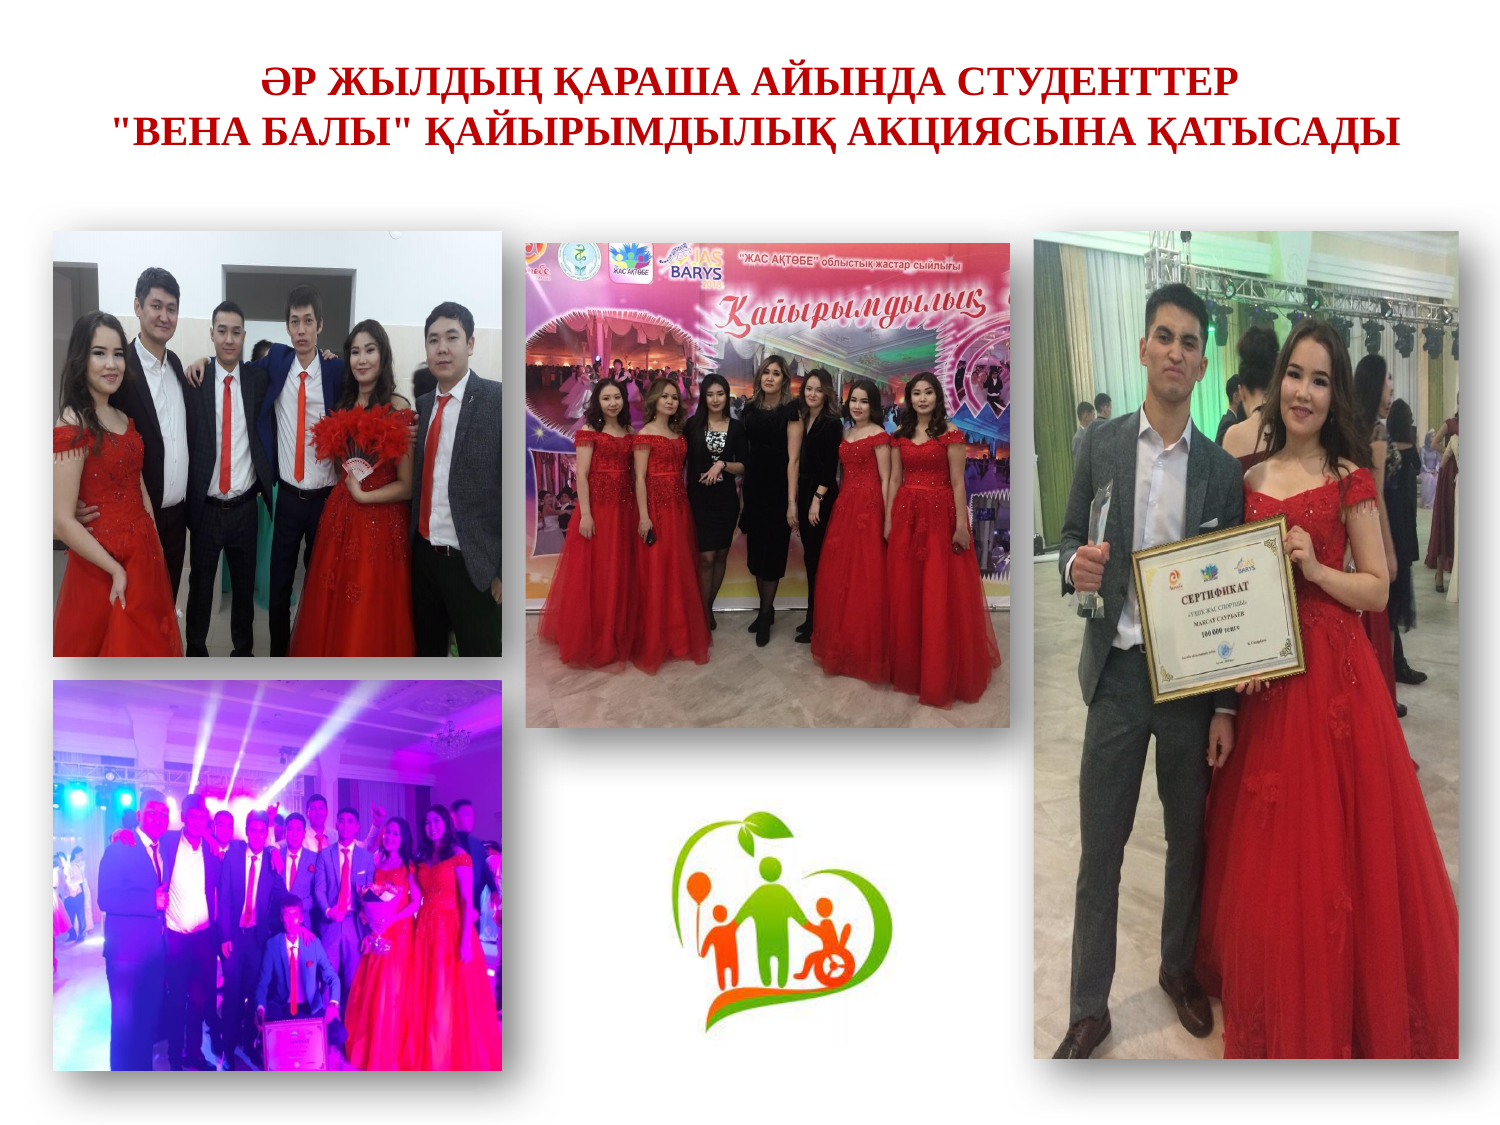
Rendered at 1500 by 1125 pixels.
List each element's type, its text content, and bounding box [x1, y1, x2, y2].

picture [525, 243, 1011, 729]
picture [631, 798, 931, 1047]
picture [52, 680, 503, 1071]
picture [52, 231, 503, 658]
title ӘР ЖЫЛДЫҢ ҚАРАША АЙЫНДА СТУДЕНТТЕР "ВЕНА БАЛЫ" ҚАЙЫРЫМДЫЛЫҚ АКЦИЯСЫНА ҚАТЫСАДЫ [75, 45, 1425, 227]
picture [1033, 231, 1459, 1059]
